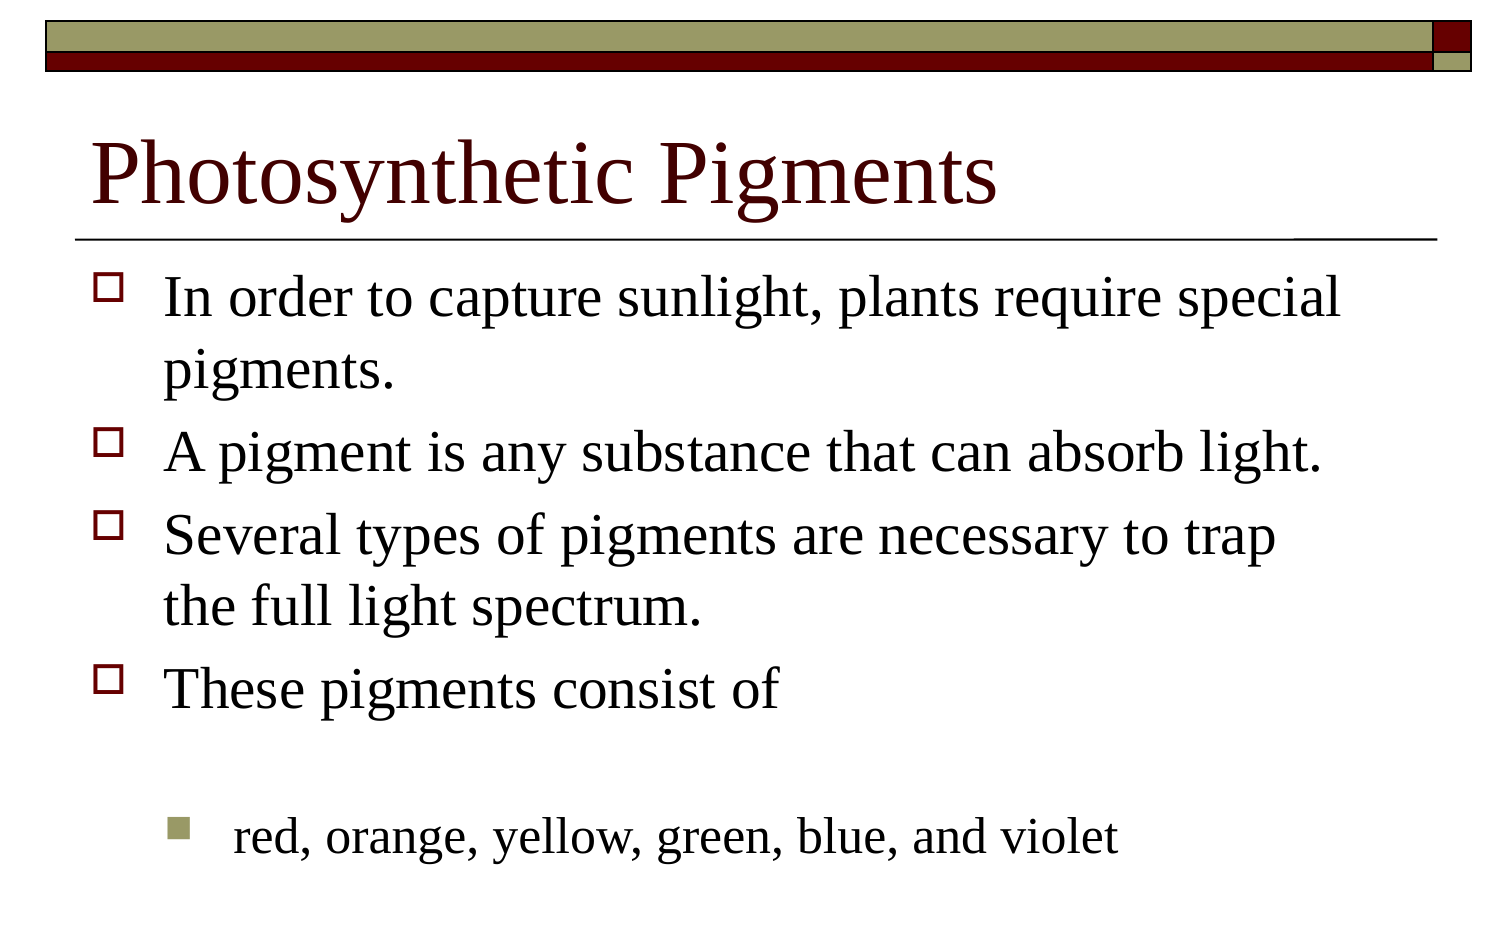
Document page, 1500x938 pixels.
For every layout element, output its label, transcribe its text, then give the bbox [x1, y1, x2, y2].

title Photosynthetic Pigments [74, 72, 1426, 230]
list In order to capture sunlight, plants require special pigments. A pigment is any substance that can absorb light. Several types of pigments are necessary to trap the full light spectrum. These pigments consist of red, orange, yellow, green, blue, and violet [74, 249, 1363, 894]
